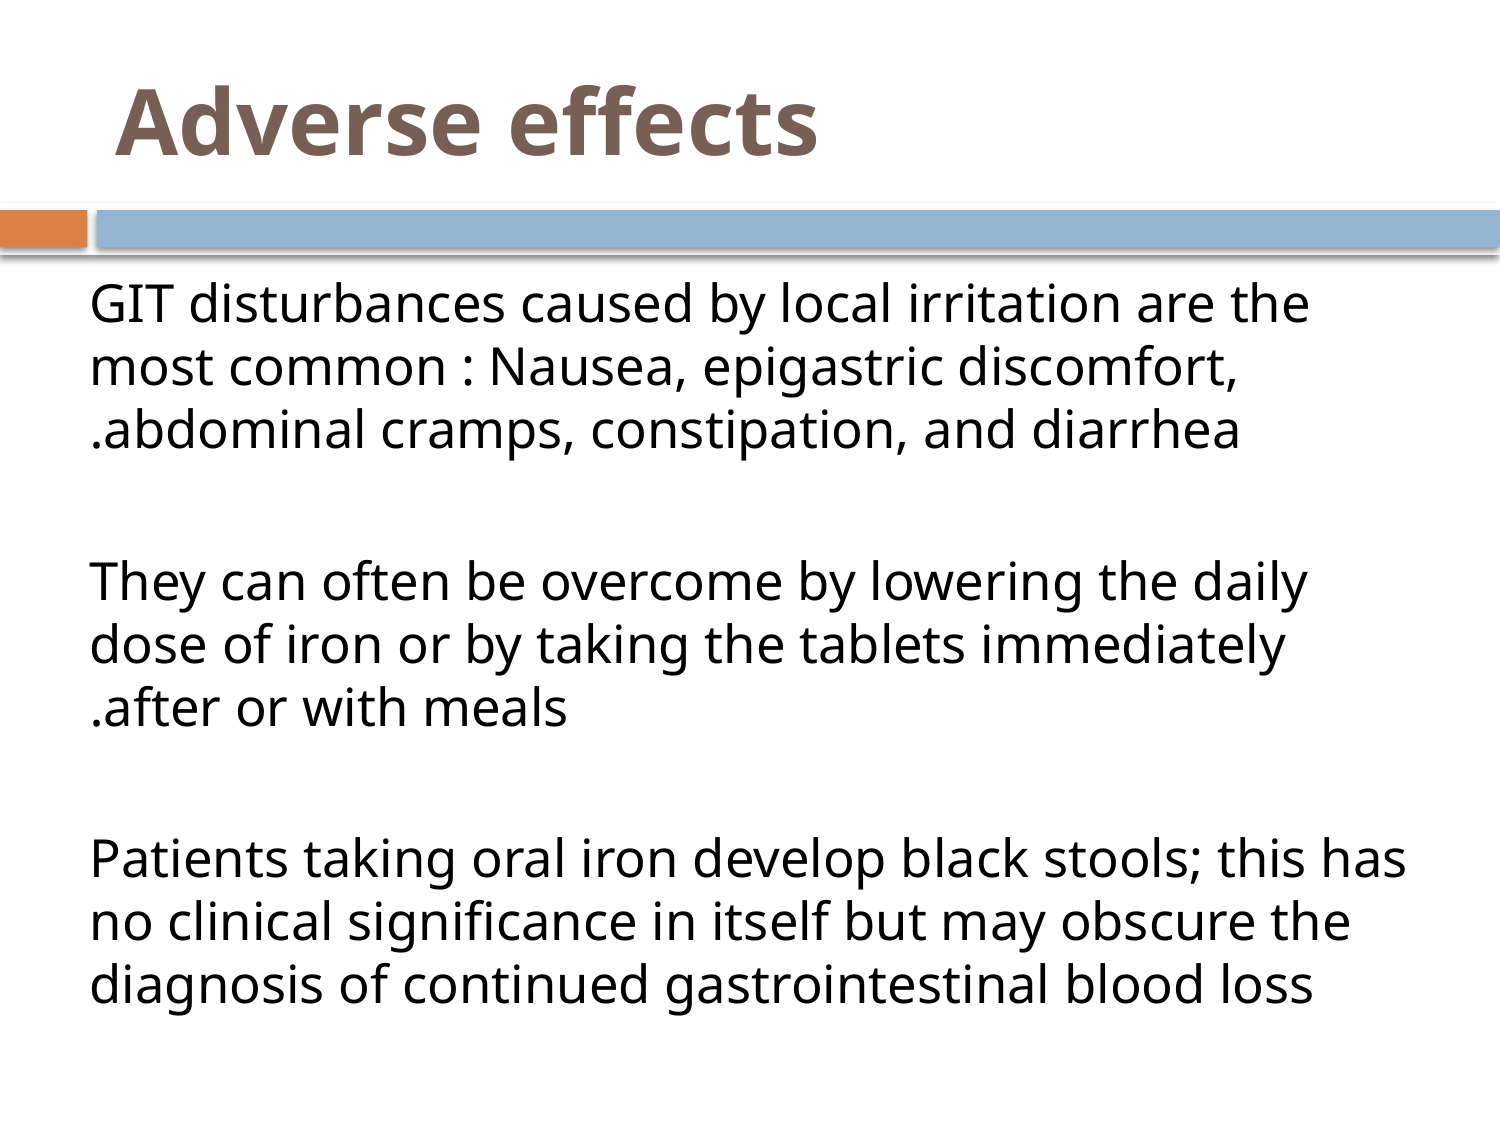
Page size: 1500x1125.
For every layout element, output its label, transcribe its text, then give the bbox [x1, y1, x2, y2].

list GIT disturbances caused by local irritation are the most common : Nausea, epigastric discomfort, abdominal cramps, constipation, and diarrhea. They can often be overcome by lowering the daily dose of iron or by taking the tablets immediately after or with meals. Patients taking oral iron develop black stools; this has no clinical significance in itself but may obscure the diagnosis of continued gastrointestinal blood loss [75, 262, 1425, 1050]
title Adverse effects [100, 37, 1438, 200]
